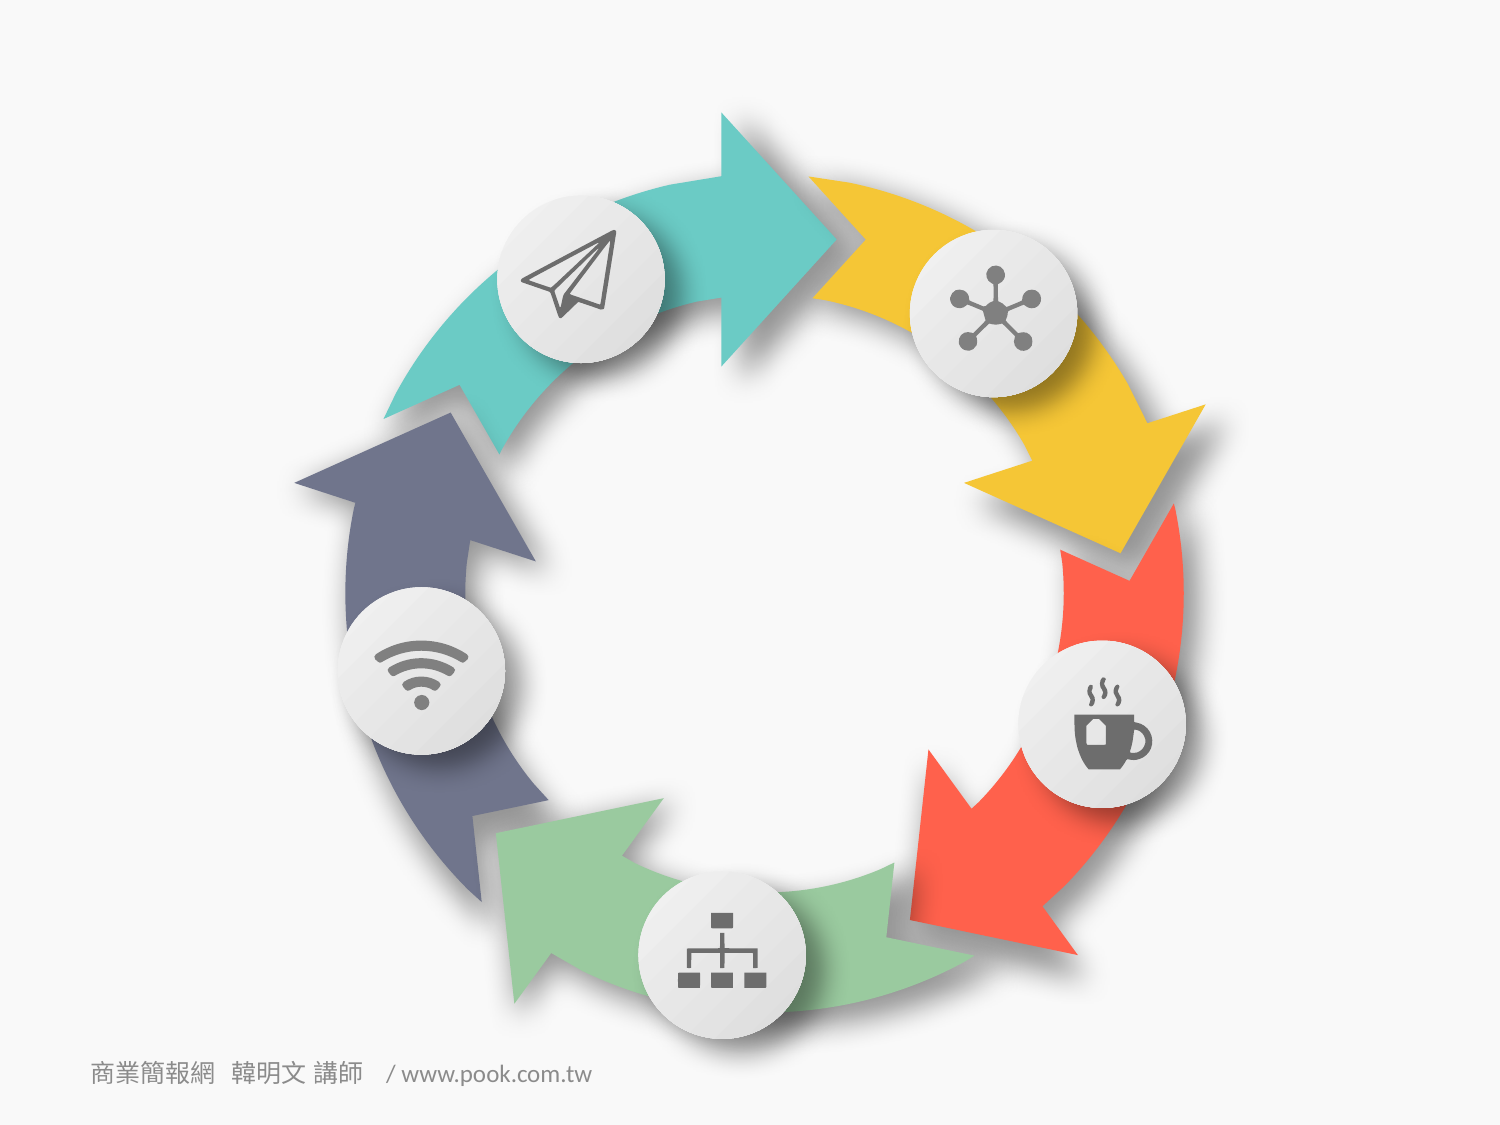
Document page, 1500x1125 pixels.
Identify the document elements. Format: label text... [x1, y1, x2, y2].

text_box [677, 912, 767, 989]
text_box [520, 229, 617, 319]
text_box [806, 174, 977, 335]
text_box [1016, 638, 1188, 811]
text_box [1074, 676, 1153, 770]
text_box [381, 269, 552, 449]
text_box [335, 585, 508, 757]
text_box [292, 410, 538, 631]
footer 商業簡報網 韓明文 講師 / www.pook.com.tw [75, 1042, 608, 1103]
text_box [961, 355, 1208, 555]
text_box [624, 110, 837, 369]
text_box [1055, 501, 1186, 658]
text_box [950, 265, 1042, 351]
text_box [914, 746, 1106, 958]
text_box [495, 193, 667, 366]
text_box [907, 227, 1080, 400]
text_box [636, 869, 808, 1041]
text_box [801, 860, 977, 1009]
text_box [381, 756, 551, 904]
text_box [374, 640, 469, 711]
text_box [493, 796, 682, 1006]
